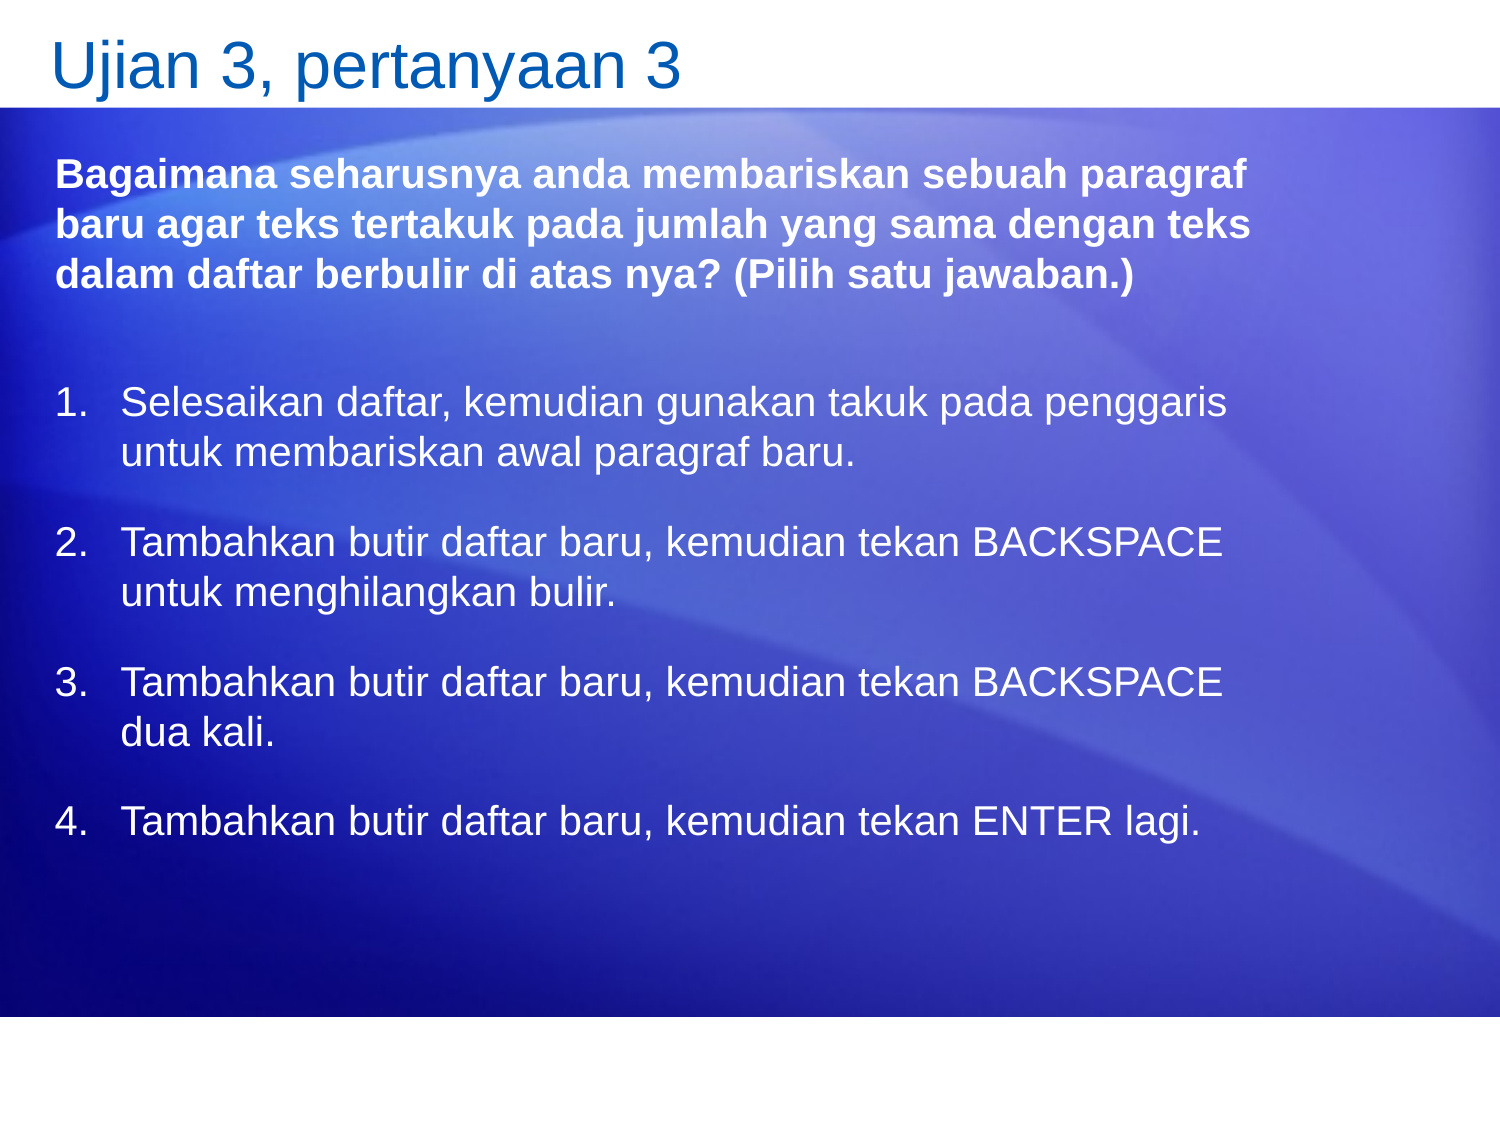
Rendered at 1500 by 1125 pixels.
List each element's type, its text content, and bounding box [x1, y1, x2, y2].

text_box Selesaikan daftar, kemudian gunakan takuk pada penggaris untuk membariskan awal paragraf baru. Tambahkan butir daftar baru, kemudian tekan BACKSPACE untuk menghilangkan bulir. Tambahkan butir daftar baru, kemudian tekan BACKSPACE dua kali. Tambahkan butir daftar baru, kemudian tekan ENTER lagi. [39, 367, 1291, 878]
list Bagaimana seharusnya anda membariskan sebuah paragraf baru agar teks tertakuk pada jumlah yang sama dengan teks dalam daftar berbulir di atas nya? (Pilih satu jawaban.) [39, 139, 1301, 335]
picture [0, 108, 1500, 1017]
title Ujian 3, pertanyaan 3 [34, 11, 1386, 113]
